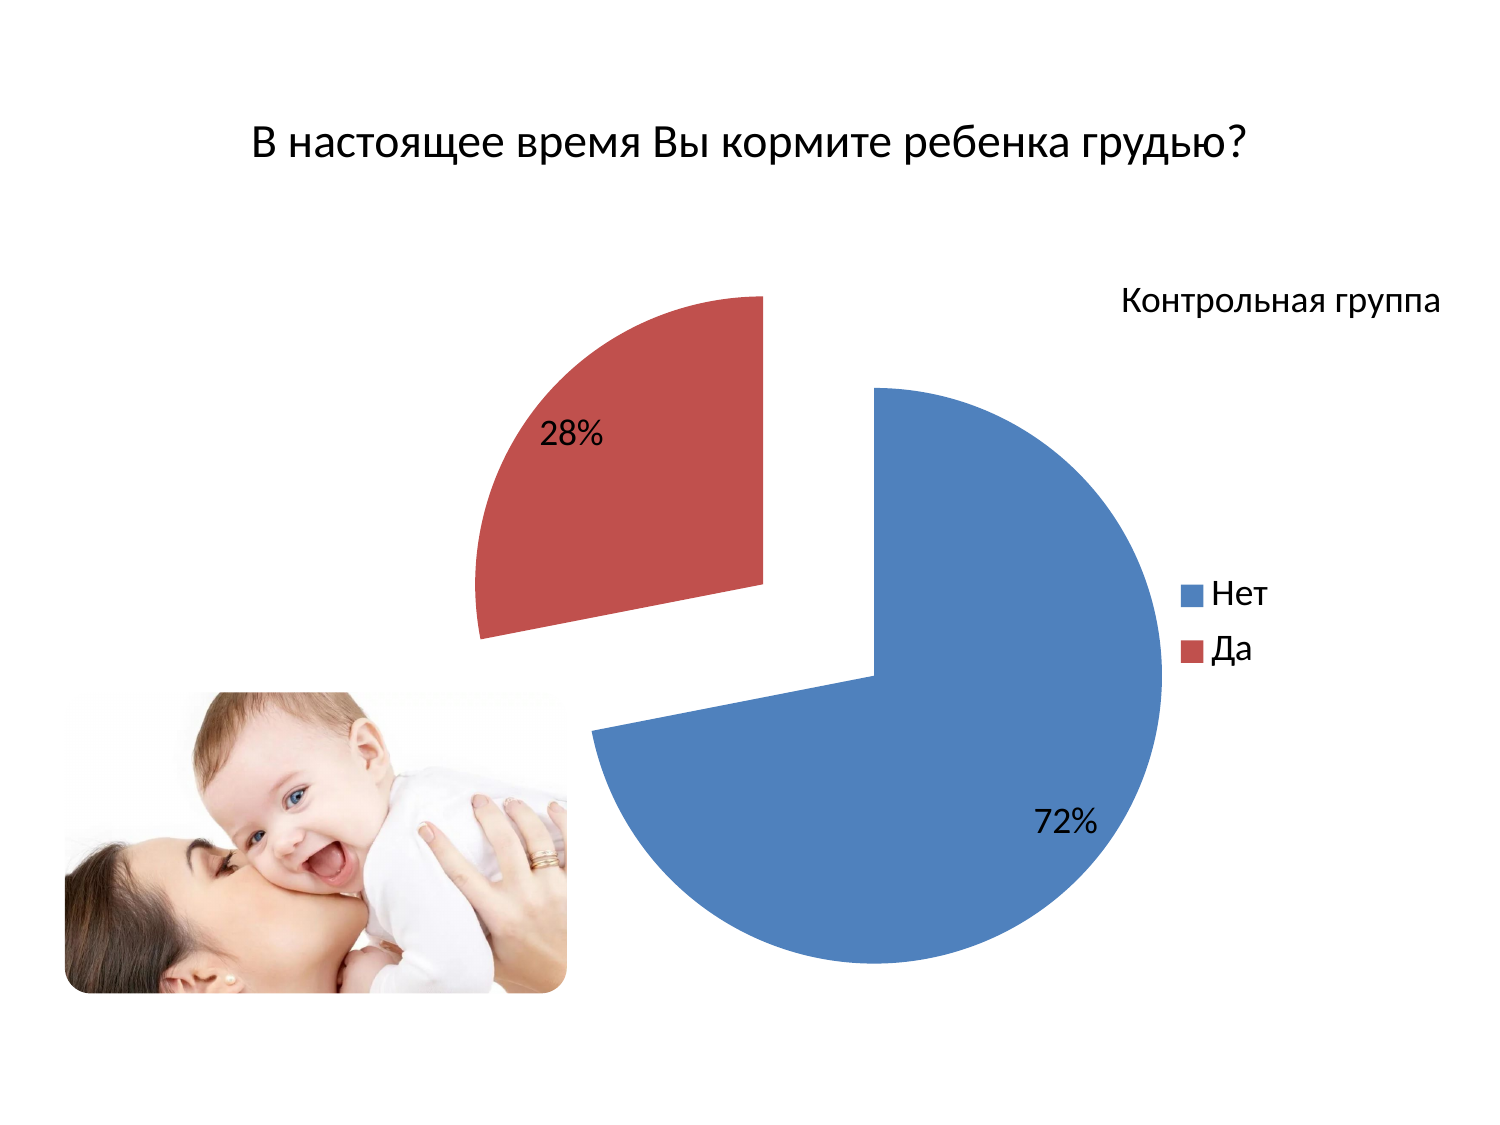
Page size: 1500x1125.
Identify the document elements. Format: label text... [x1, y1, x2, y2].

title В настоящее время Вы кормите ребенка грудью? [75, 45, 1425, 233]
text_box Контрольная группа [1430, 267, 1457, 327]
chart [336, 255, 1426, 1006]
picture [64, 692, 568, 994]
